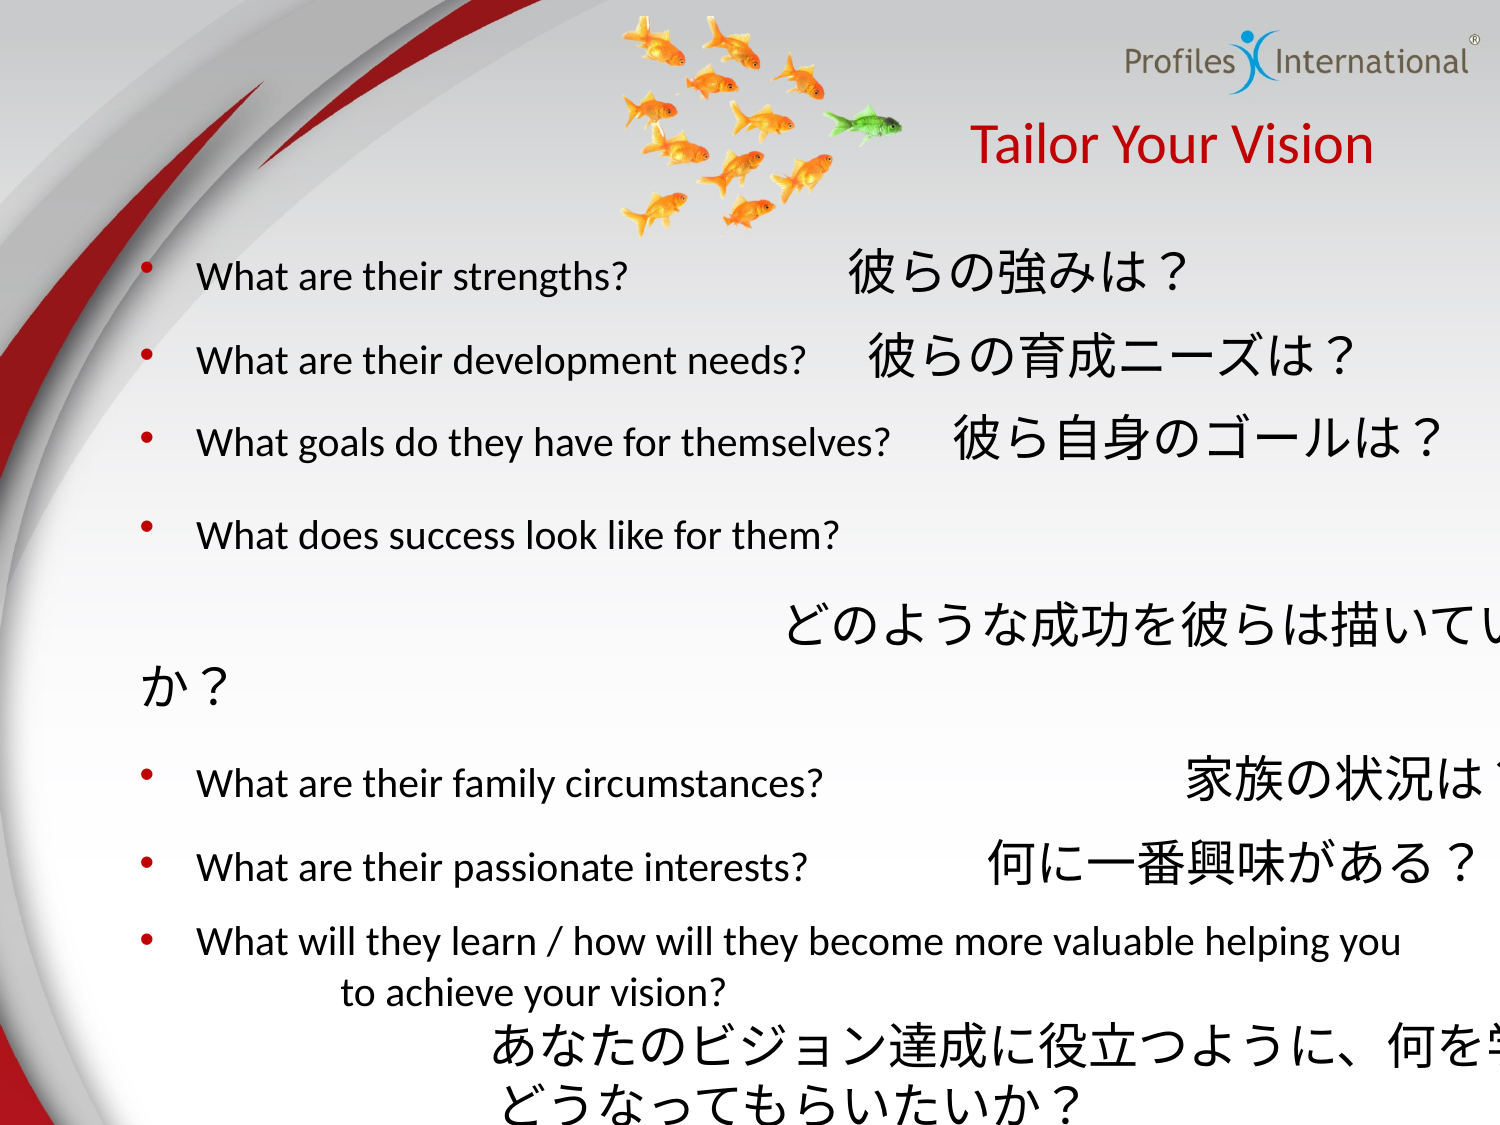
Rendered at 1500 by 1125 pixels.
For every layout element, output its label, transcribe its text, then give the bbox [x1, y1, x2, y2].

title Tailor Your Vision [921, 36, 1500, 224]
list What are their strengths? 彼らの強みは？ What are their development needs? 彼らの育成ニーズは？ What goals do they have for themselves? 彼ら自身のゴールは？ What does success look like for them? どのような成功を彼らは描いているか？ What are their family circumstances? 家族の状況は？ What are their passionate interests? 何に一番興味がある？ What will they learn / how will they become more valuable helping you to achieve your vision? あなたのビジョン達成に役立つように、何を学び、 どうなってもらいたいか？ [124, 224, 1500, 662]
picture [0, 0, 1500, 1125]
